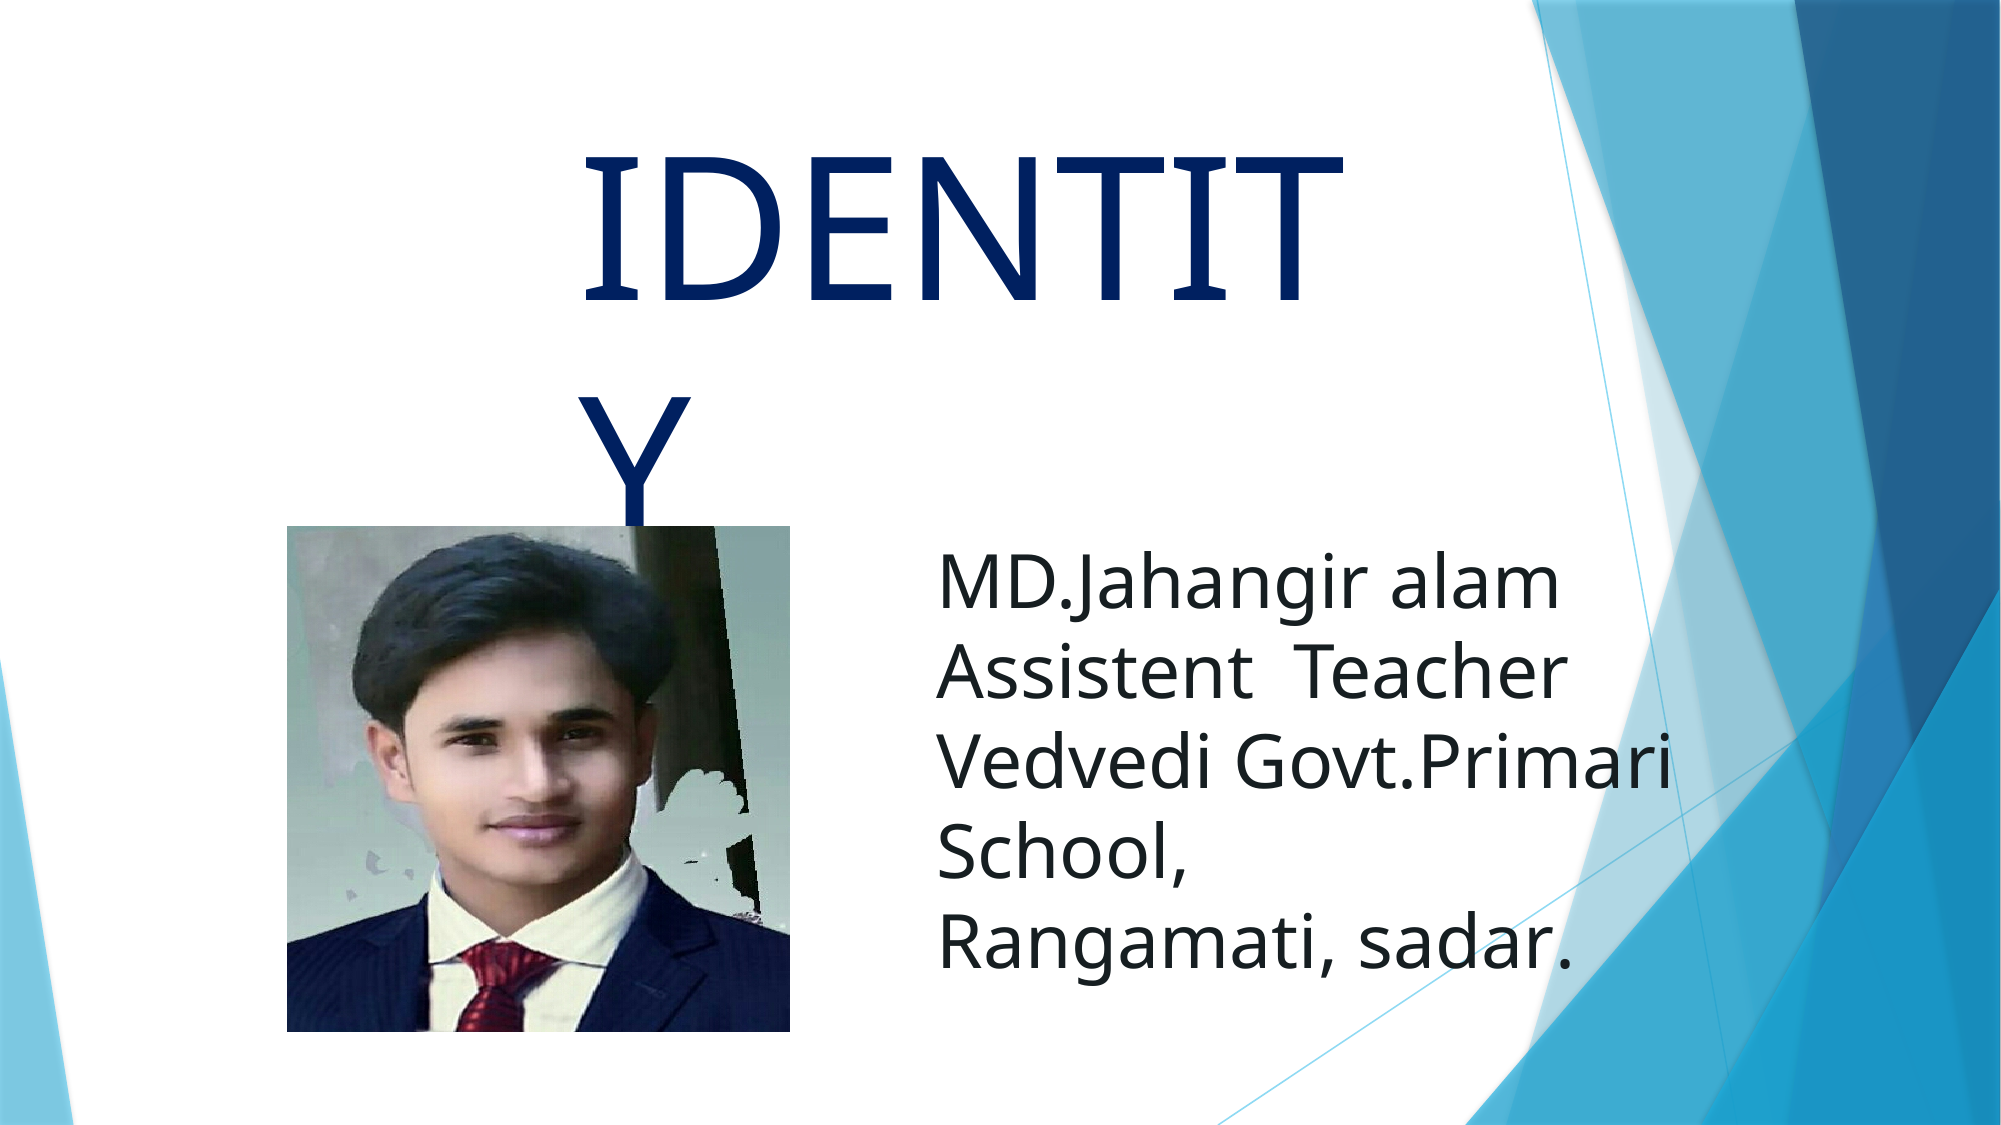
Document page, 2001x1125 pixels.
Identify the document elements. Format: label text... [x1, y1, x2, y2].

text_box IDENTITY [563, 93, 1416, 588]
picture [286, 525, 790, 1033]
text_box MD.Jahangir alam Assistent Teacher Vedvedi Govt.Primari School, Rangamati, sadar. [921, 526, 1767, 992]
